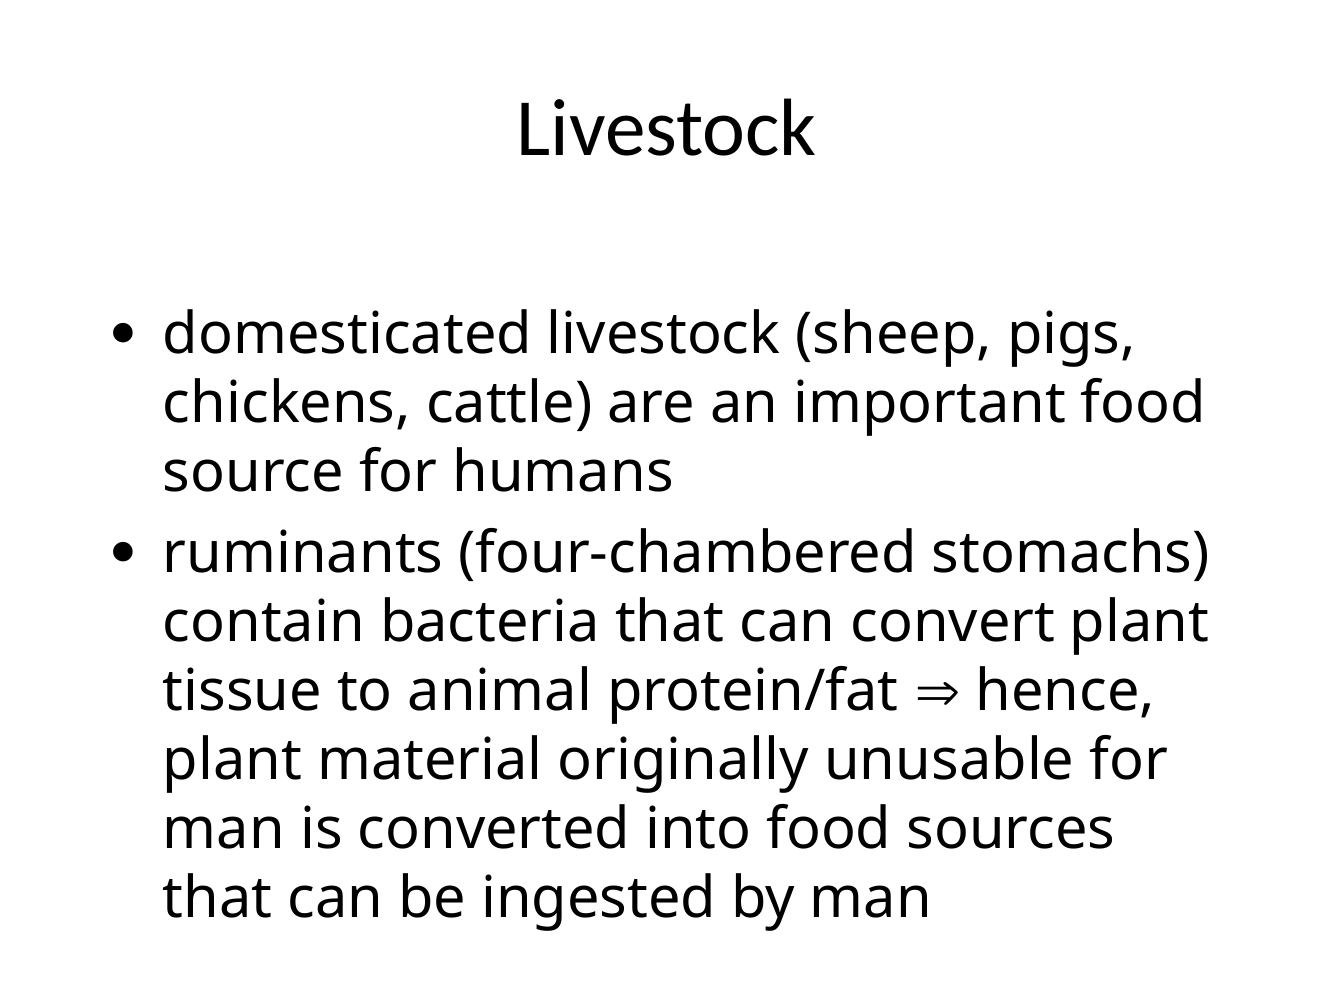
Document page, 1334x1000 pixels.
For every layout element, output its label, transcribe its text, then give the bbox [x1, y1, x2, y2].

list · domesticated livestock (sheep, pigs, chickens, cattle) are an important food source for humans · ruminants (four-chambered stomachs) contain bacteria that can convert plant tissue to animal protein/fat Þ hence, plant material originally unusable for man is converted into food sources that can be ingested by man [99, 288, 1250, 938]
title Livestock [66, 40, 1267, 207]
